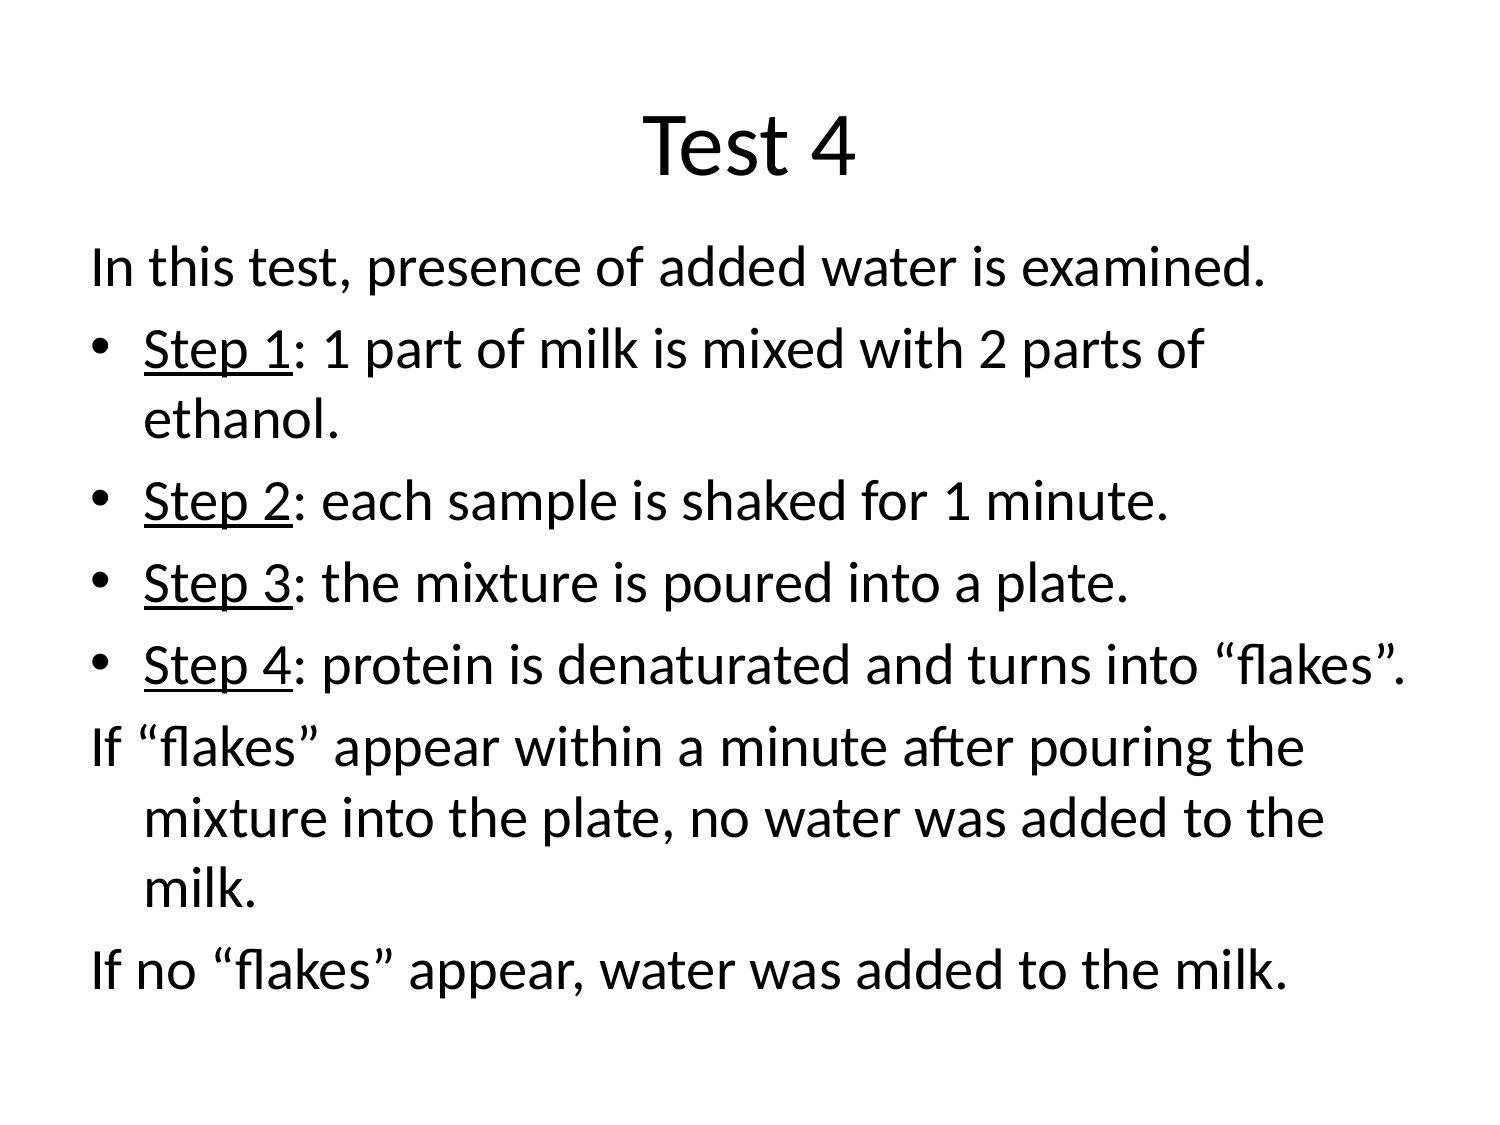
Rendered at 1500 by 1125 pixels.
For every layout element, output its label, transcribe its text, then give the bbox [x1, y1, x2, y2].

title Test 4 [75, 45, 1425, 219]
list In this test, presence of added water is examined. Step 1: 1 part of milk is mixed with 2 parts of ethanol. Step 2: each sample is shaked for 1 minute. Step 3: the mixture is poured into a plate. Step 4: protein is denaturated and turns into “flakes”. If “flakes” appear within a minute after pouring the mixture into the plate, no water was added to the milk. If no “flakes” appear, water was added to the milk. [75, 219, 1425, 1071]
